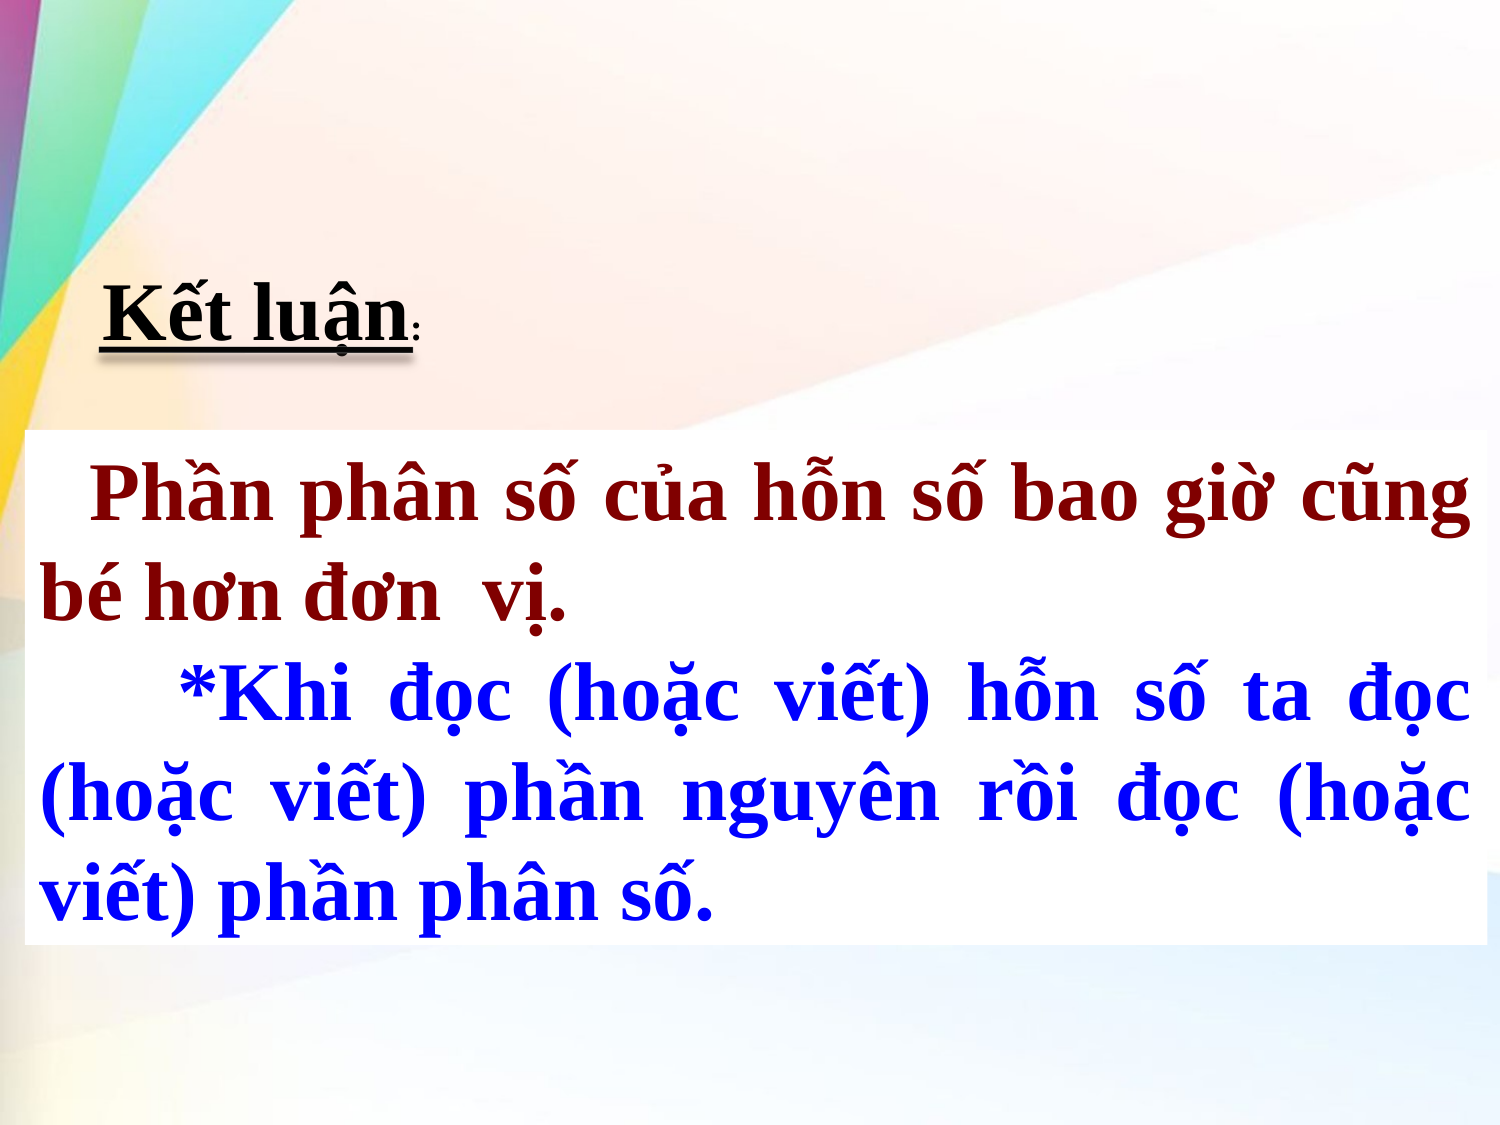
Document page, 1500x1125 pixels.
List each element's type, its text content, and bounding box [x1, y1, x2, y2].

picture [0, 0, 1500, 1125]
text_box Kết luận: [87, 249, 575, 365]
text_box Phần phân số của hỗn số bao giờ cũng bé hơn đơn vị. *Khi đọc (hoặc viết) hỗn số ta đọc (hoặc viết) phần nguyên rồi đọc (hoặc viết) phần phân số. [24, 429, 1488, 945]
